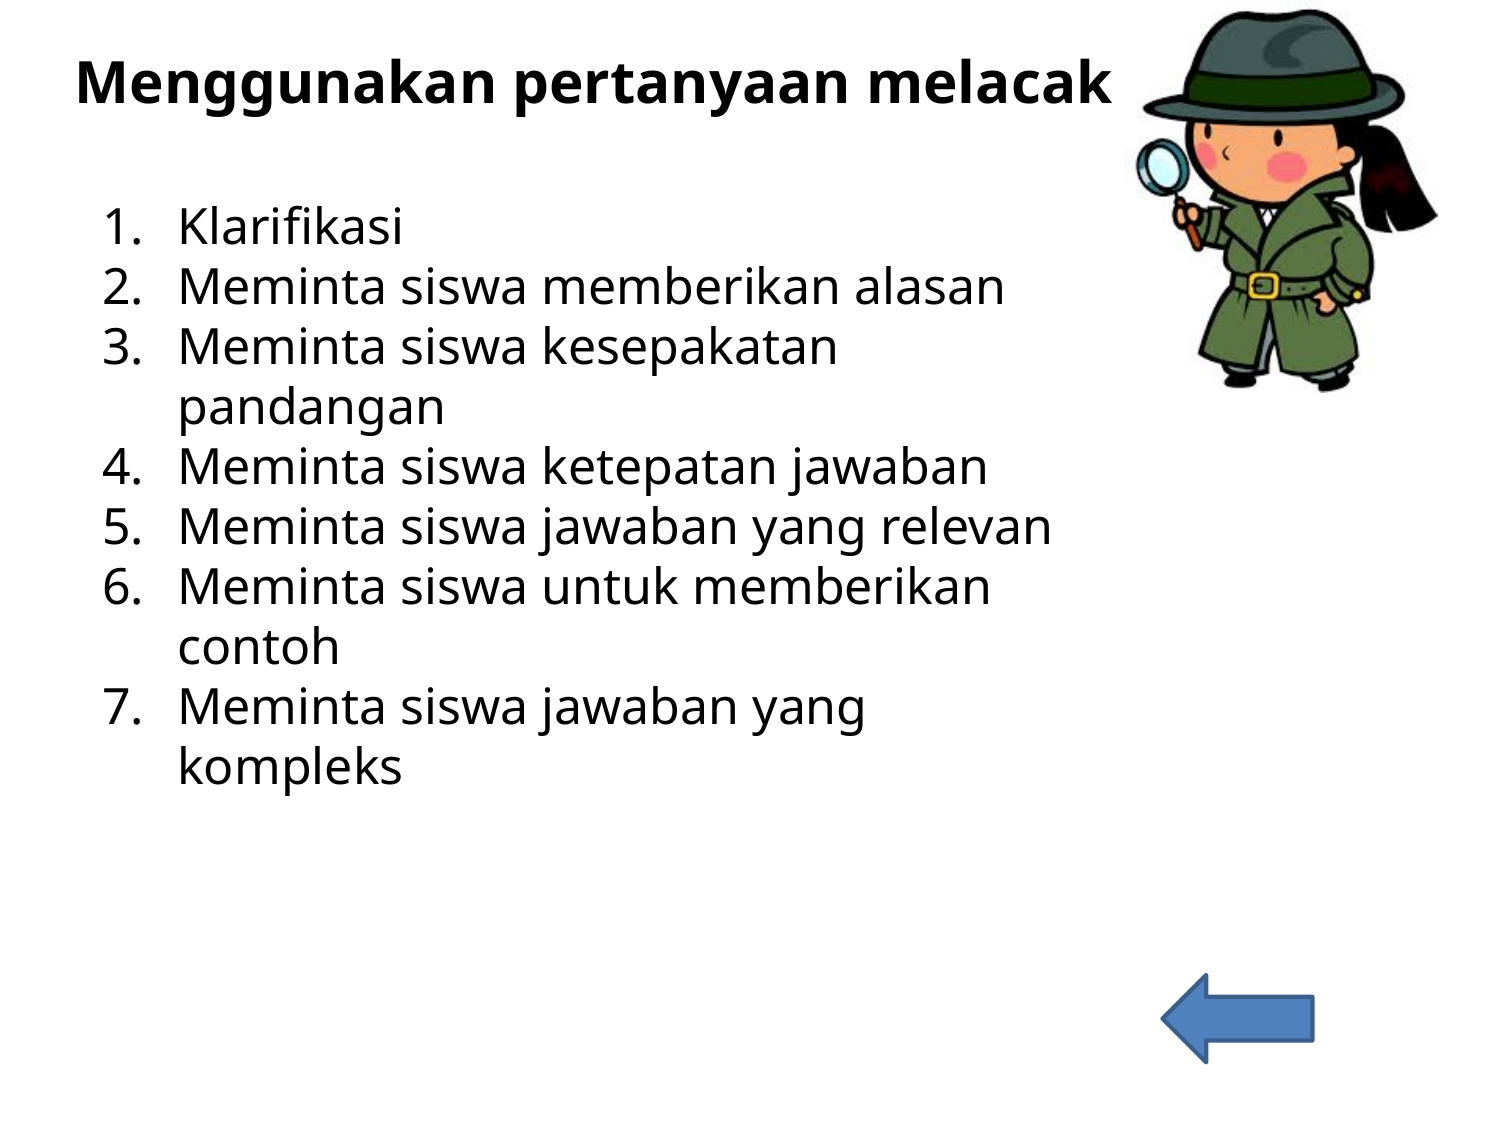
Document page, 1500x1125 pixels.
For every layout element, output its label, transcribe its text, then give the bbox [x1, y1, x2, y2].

text_box Menggunakan pertanyaan melacak [59, 37, 1119, 123]
text_box [1160, 973, 1315, 1065]
picture [1124, 0, 1438, 393]
text_box Klarifikasi Meminta siswa memberikan alasan Meminta siswa kesepakatan pandangan Meminta siswa ketepatan jawaban Meminta siswa jawaban yang relevan Meminta siswa untuk memberikan contoh Meminta siswa jawaban yang kompleks [87, 187, 1075, 953]
